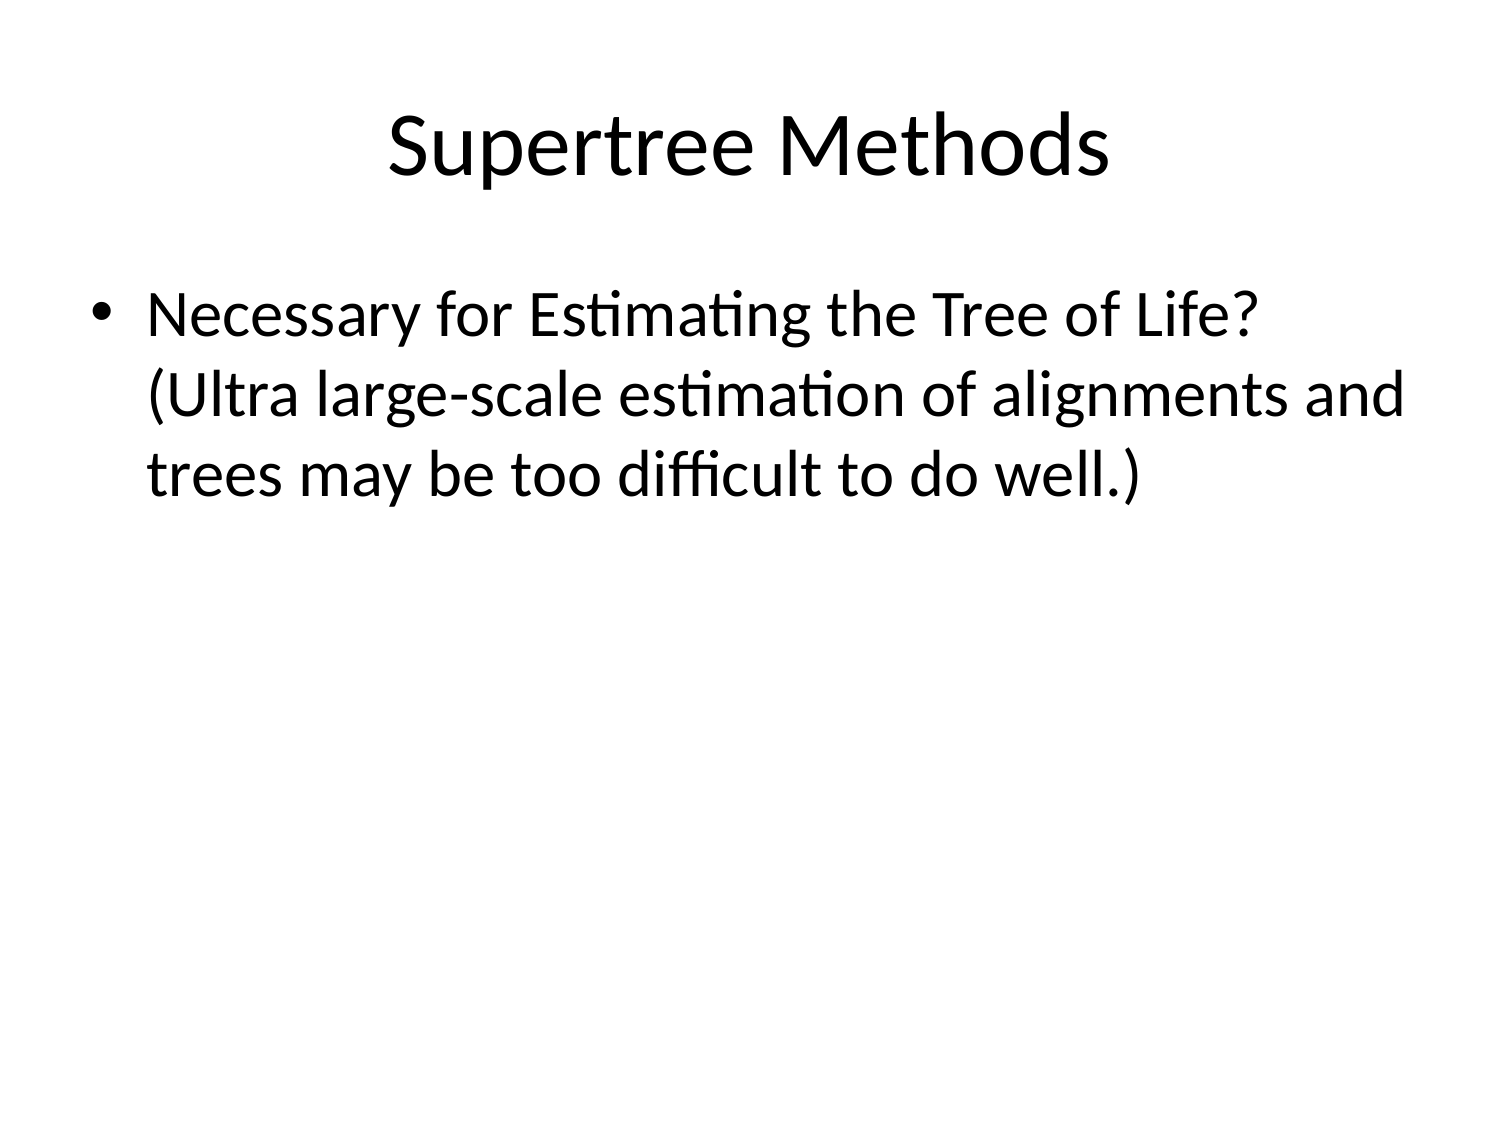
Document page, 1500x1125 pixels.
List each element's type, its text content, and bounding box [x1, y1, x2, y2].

title Supertree Methods [75, 45, 1425, 233]
list Necessary for Estimating the Tree of Life? (Ultra large-scale estimation of alignments and trees may be too difficult to do well.) Main use: combine trees estimated on smaller subsets of species. However, supertree methods can also be used within divide-and-conquer algorithms! [75, 262, 1425, 1005]
